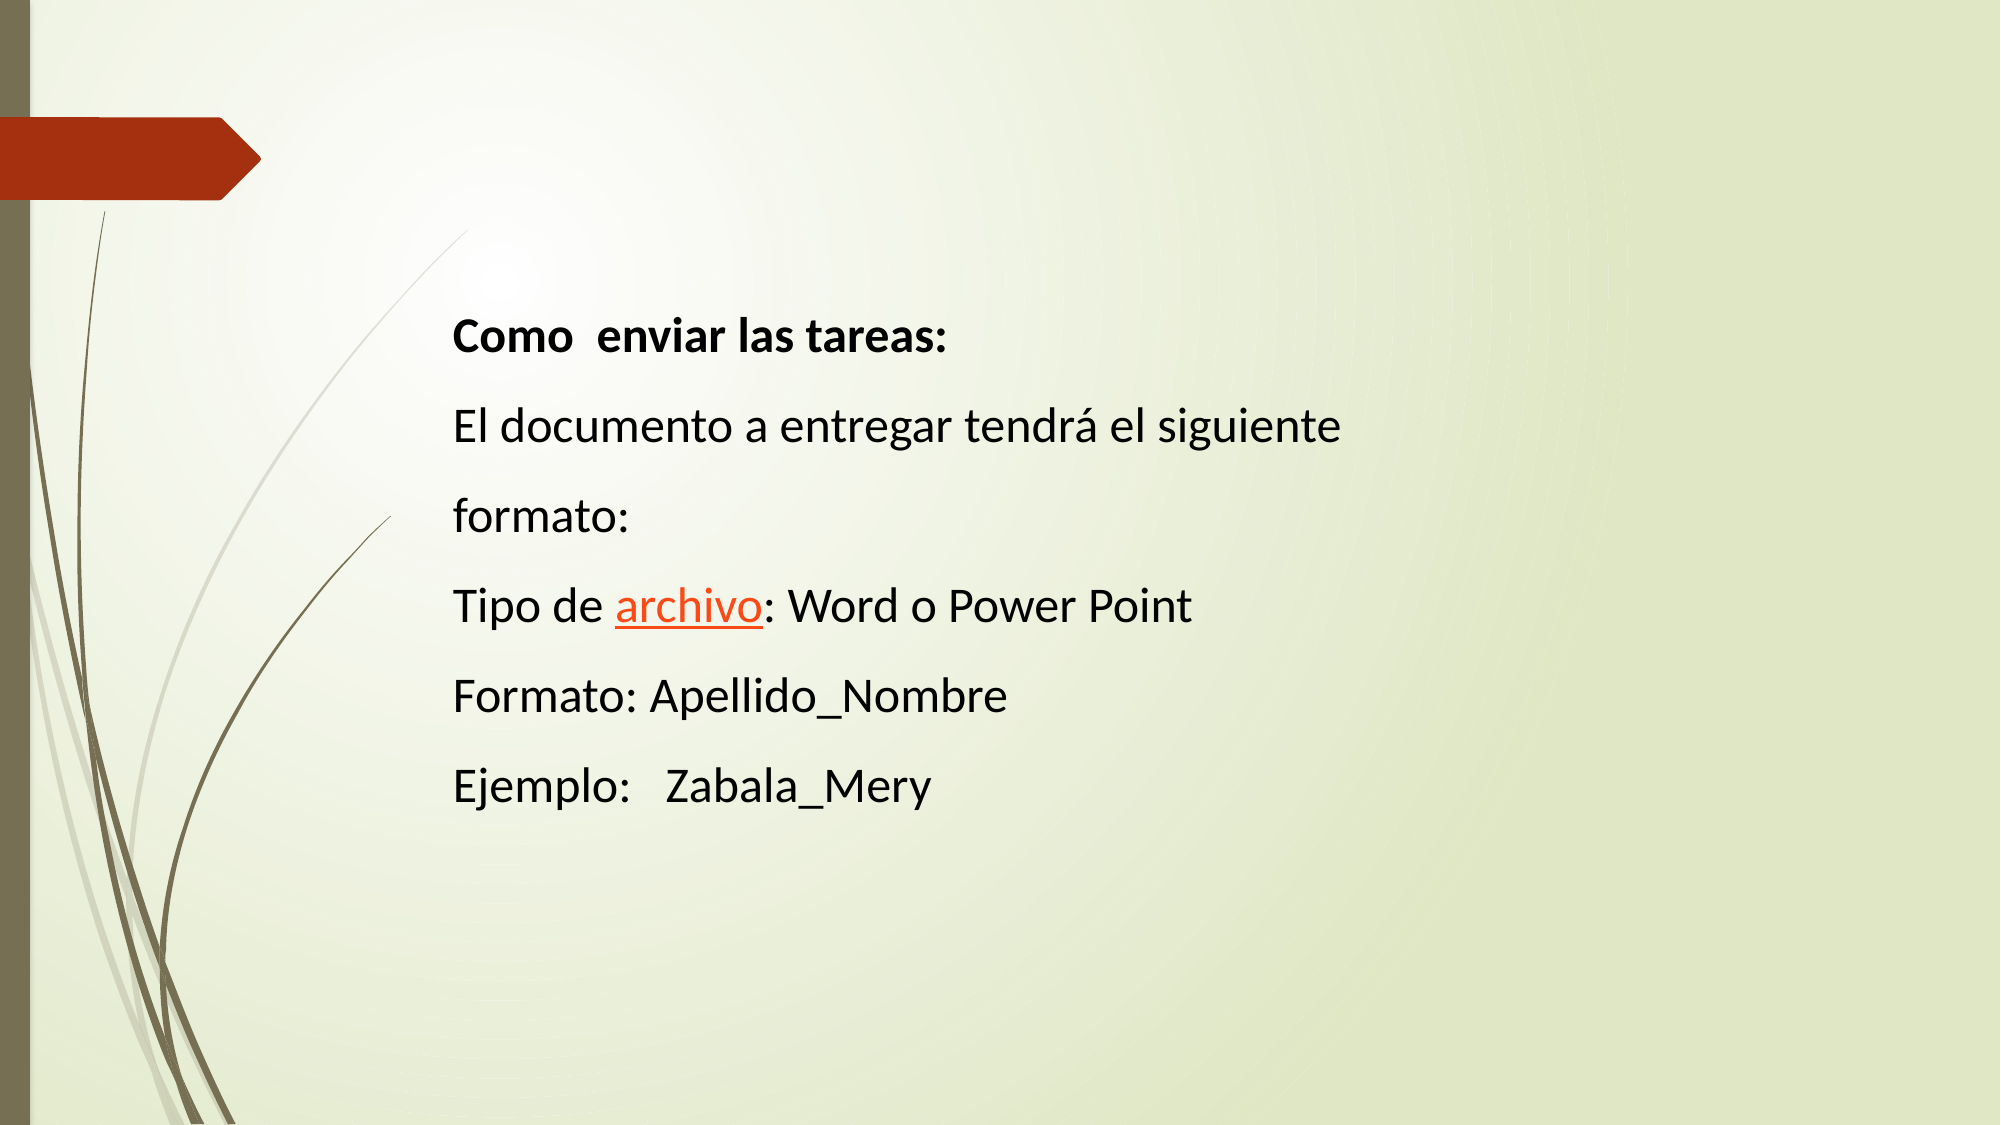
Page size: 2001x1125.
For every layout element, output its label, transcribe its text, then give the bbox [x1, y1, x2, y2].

text_box Como enviar las tareas: El documento a entregar tendrá el siguiente formato: Tipo de archivo: Word o Power Point Formato: Apellido_Nombre Ejemplo: Zabala_Mery [438, 264, 1500, 820]
